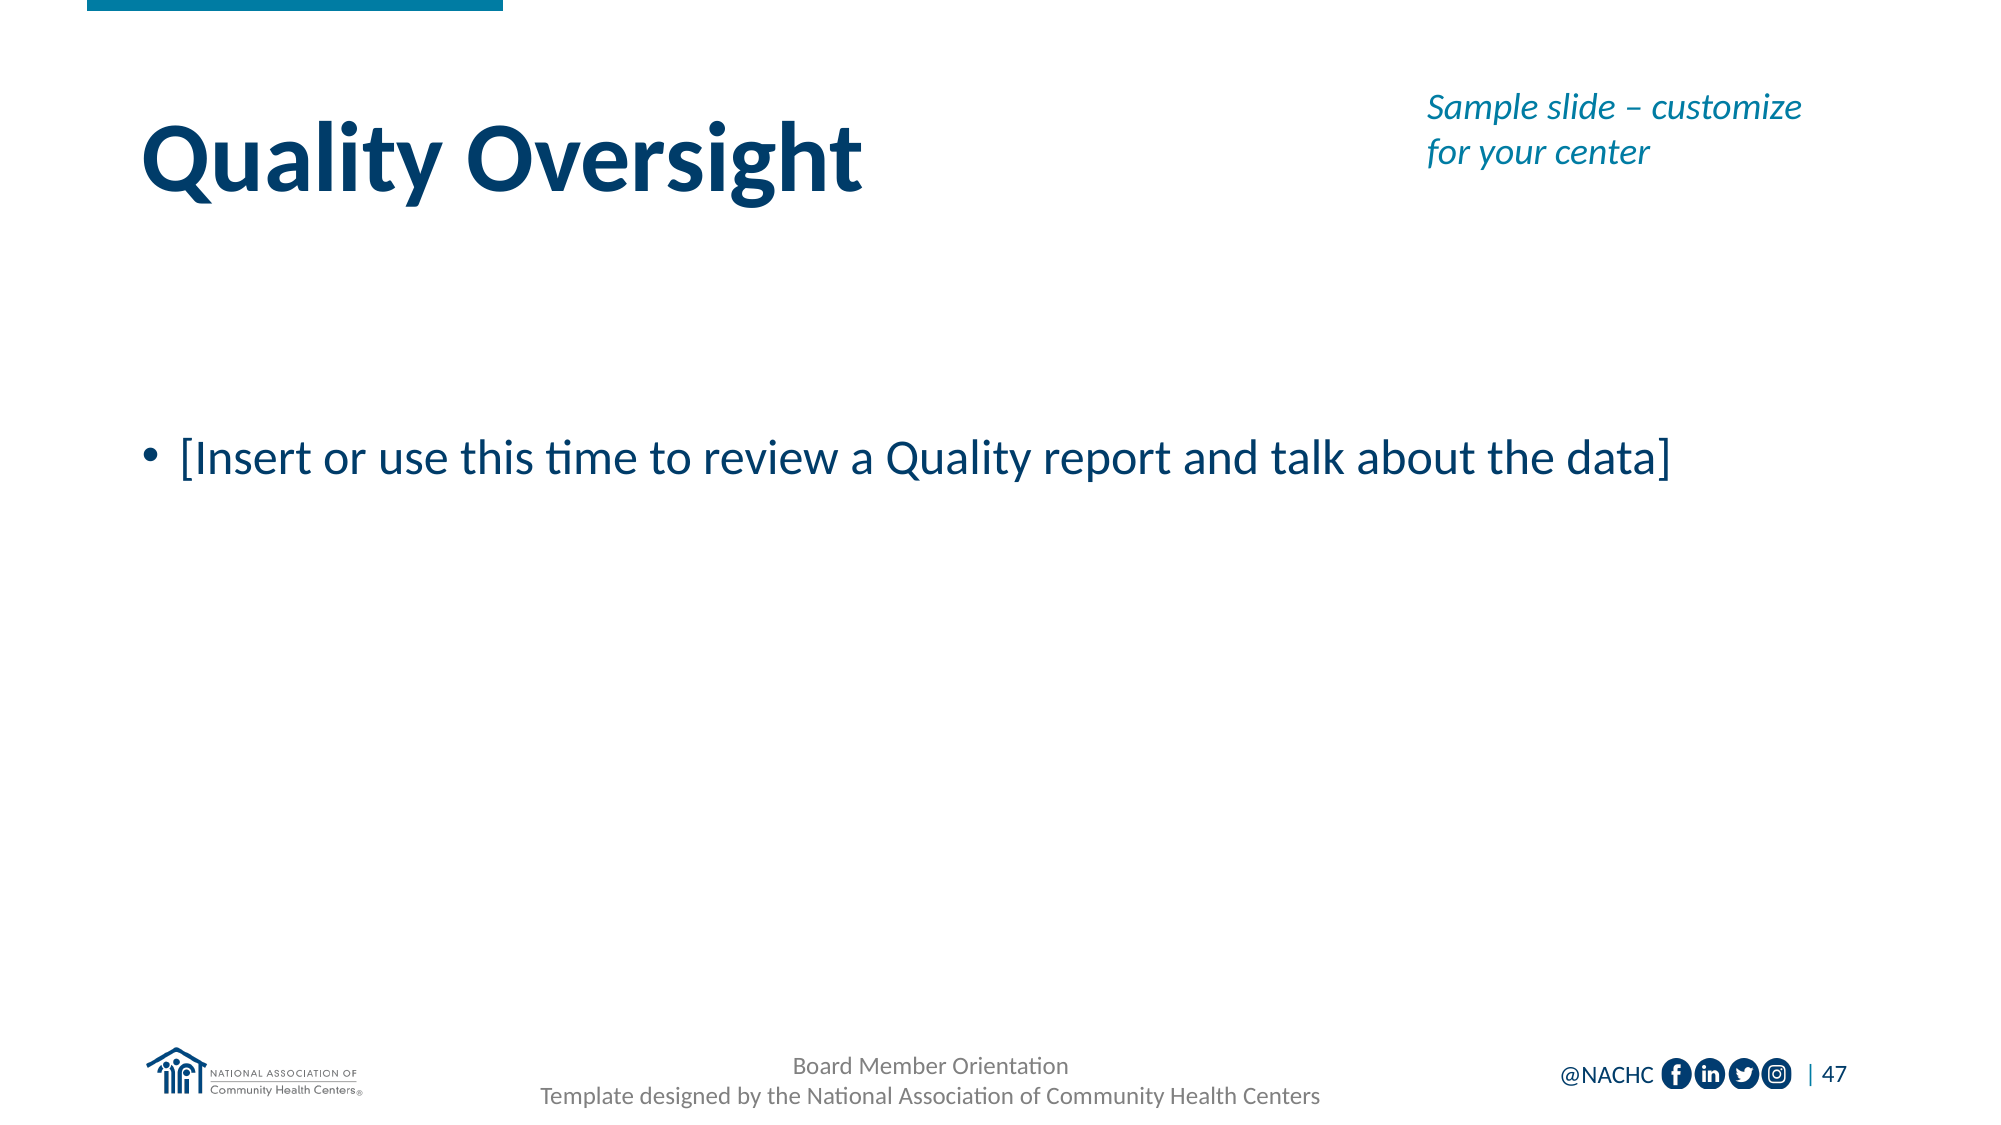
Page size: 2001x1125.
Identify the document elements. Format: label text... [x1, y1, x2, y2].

list [Insert or use this time to review a Quality report and talk about the data] [126, 416, 1863, 900]
text_box Sample slide – customize for your center [1412, 74, 1863, 180]
title Quality Oversight [126, 102, 1210, 345]
slide_number | 47 [1412, 1042, 1863, 1103]
footer Board Member Orientation Template designed by the National Association of Community Health Centers [474, 1042, 1388, 1103]
